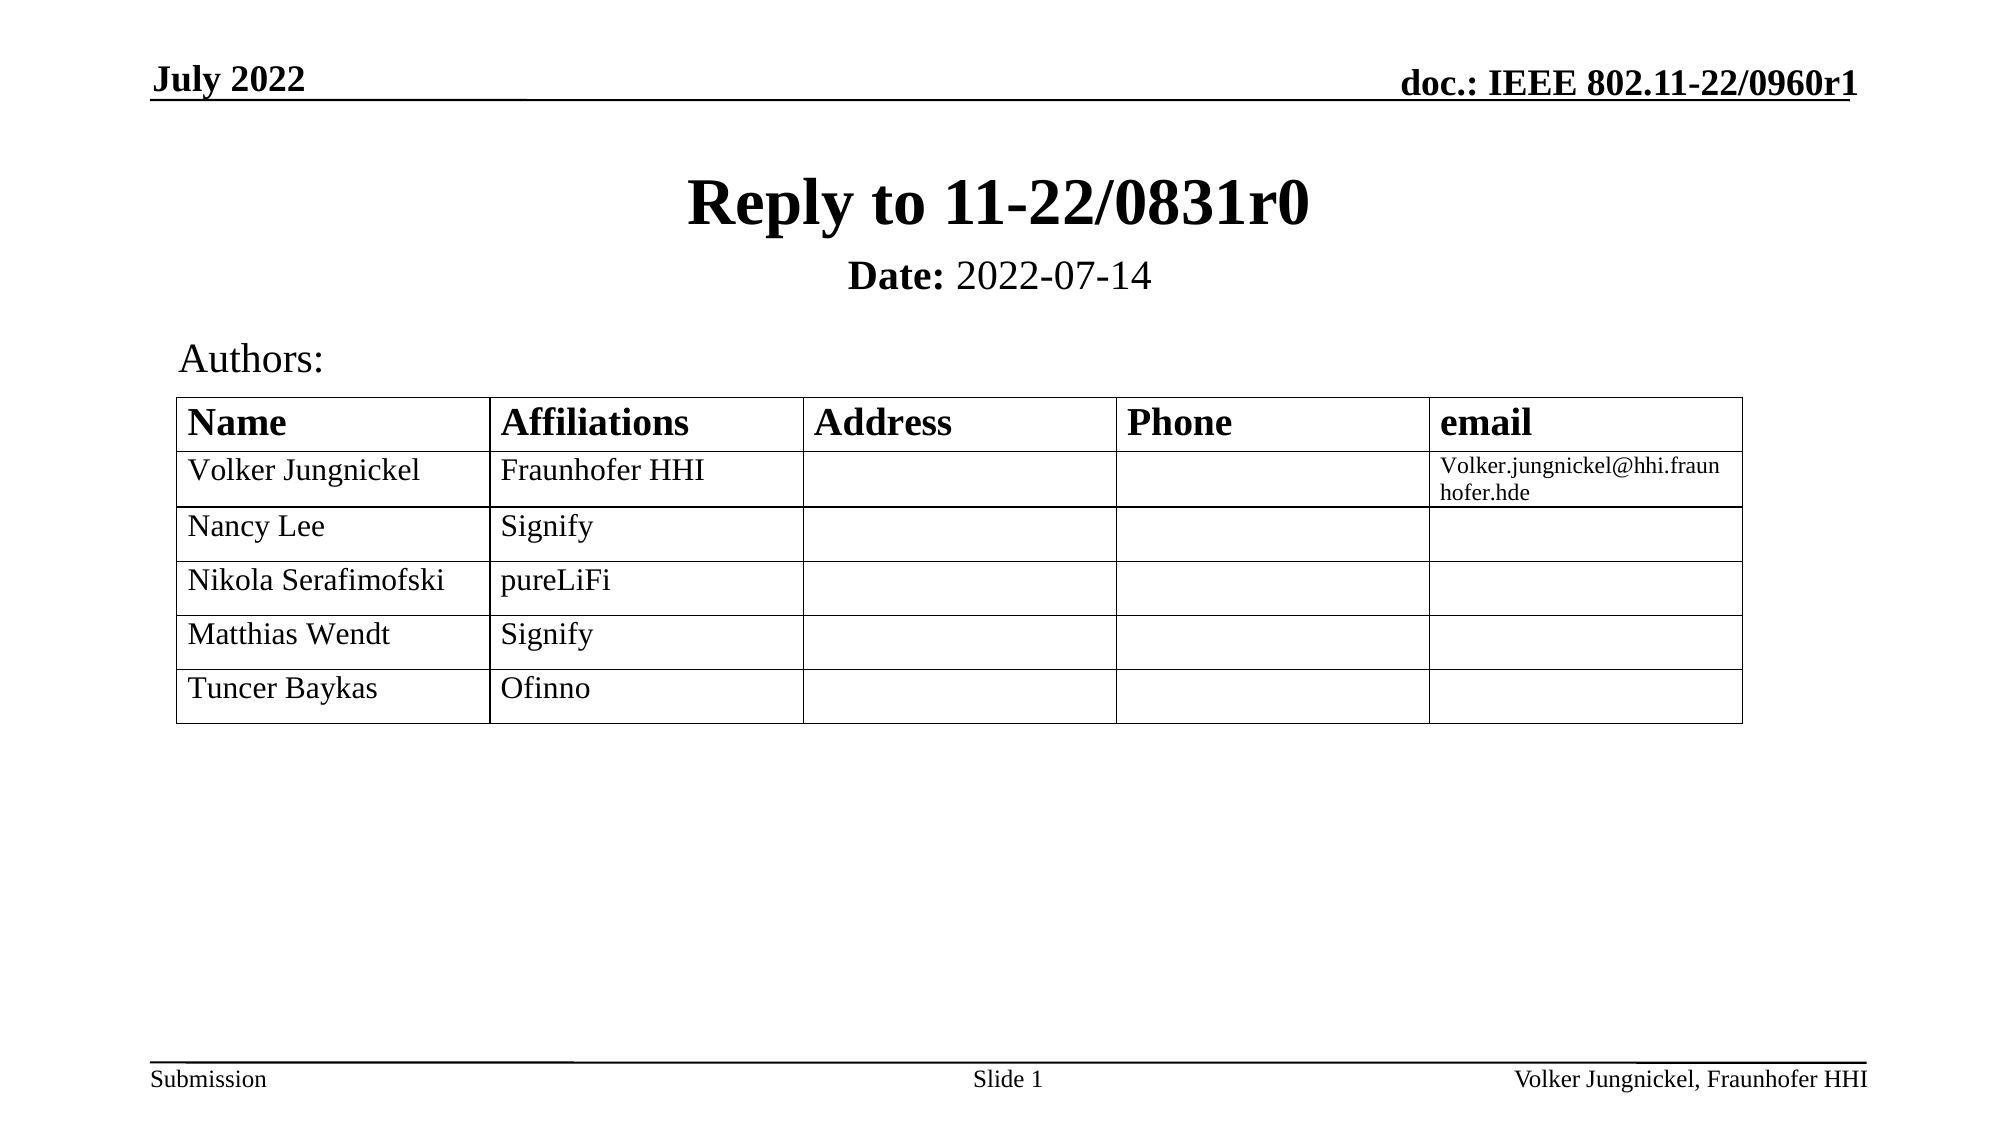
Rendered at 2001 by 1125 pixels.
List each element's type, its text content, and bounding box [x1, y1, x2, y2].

subtitle Date: 2022-07-14 [299, 239, 1701, 319]
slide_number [152, 54, 563, 100]
text_box Authors: [162, 323, 401, 387]
title Reply to 11-22/0831r0 [149, 76, 1851, 319]
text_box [161, 396, 1788, 793]
slide_number Slide 1 [950, 1061, 1067, 1123]
footer Volker Jungnickel, Fraunhofer HHI [1171, 1061, 1869, 1093]
